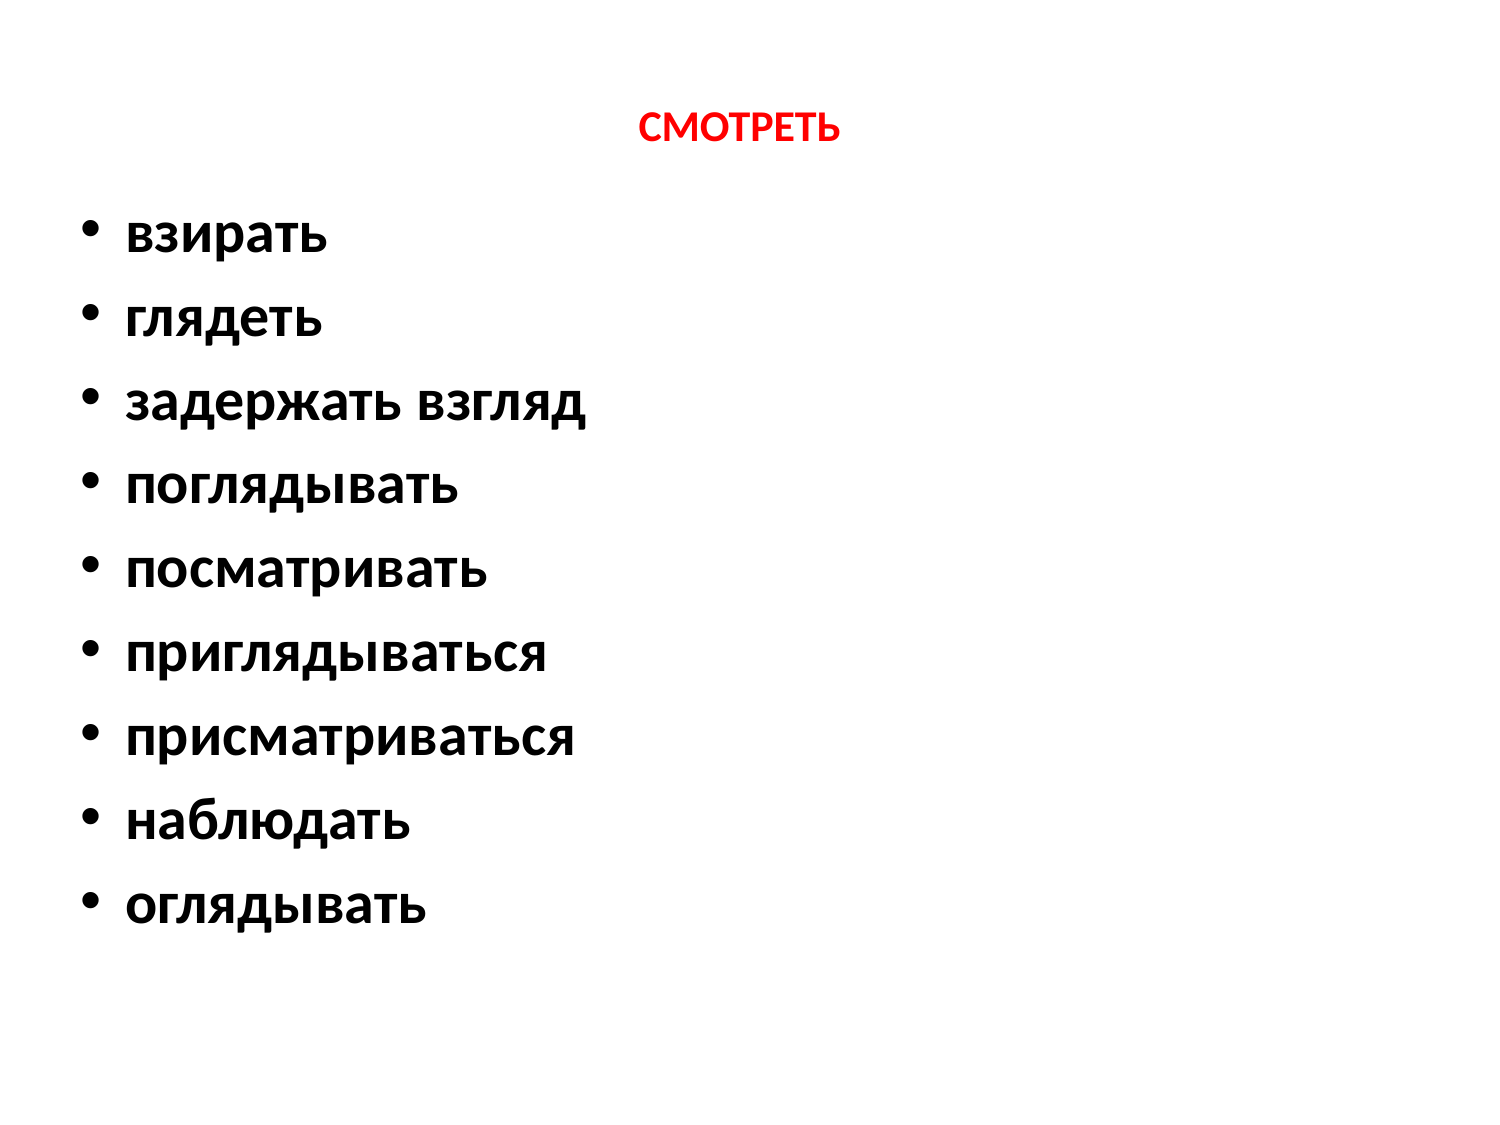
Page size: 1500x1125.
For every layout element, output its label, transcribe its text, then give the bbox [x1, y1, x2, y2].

title СМОТРЕТЬ [64, 90, 1415, 184]
list взирать глядеть задержать взгляд поглядывать посматривать приглядываться присматриваться наблюдать оглядывать [64, 184, 1436, 1125]
